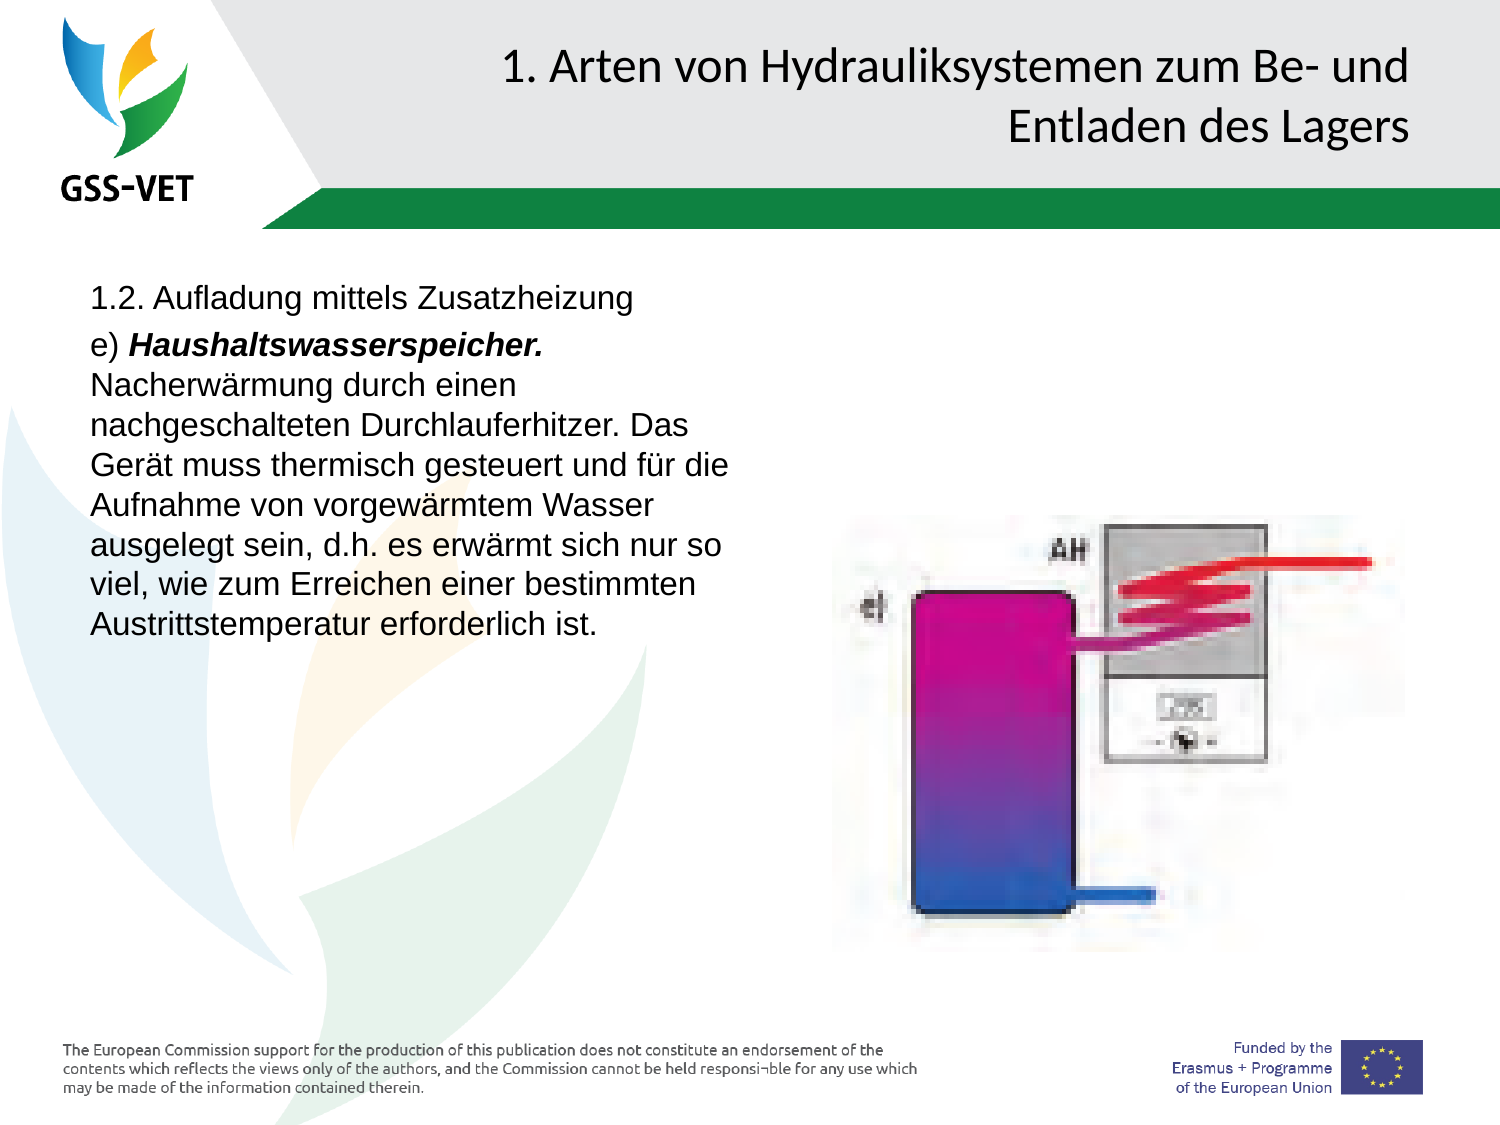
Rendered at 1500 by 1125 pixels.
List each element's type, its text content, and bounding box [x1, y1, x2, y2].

picture [0, 0, 1500, 1125]
title 1. Arten von Hydrauliksystemen zum Be- und Entladen des Lagers [324, 0, 1425, 185]
list 1.2. Aufladung mittels Zusatzheizung e) Haushaltswasserspeicher. Nacherwärmung durch einen nachgeschalteten Durchlauferhitzer. Das Gerät muss thermisch gesteuert und für die Aufnahme von vorgewärmtem Wasser ausgelegt sein, d.h. es erwärmt sich nur so viel, wie zum Erreichen einer bestimmten Austrittstemperatur erforderlich ist. [75, 268, 762, 1012]
